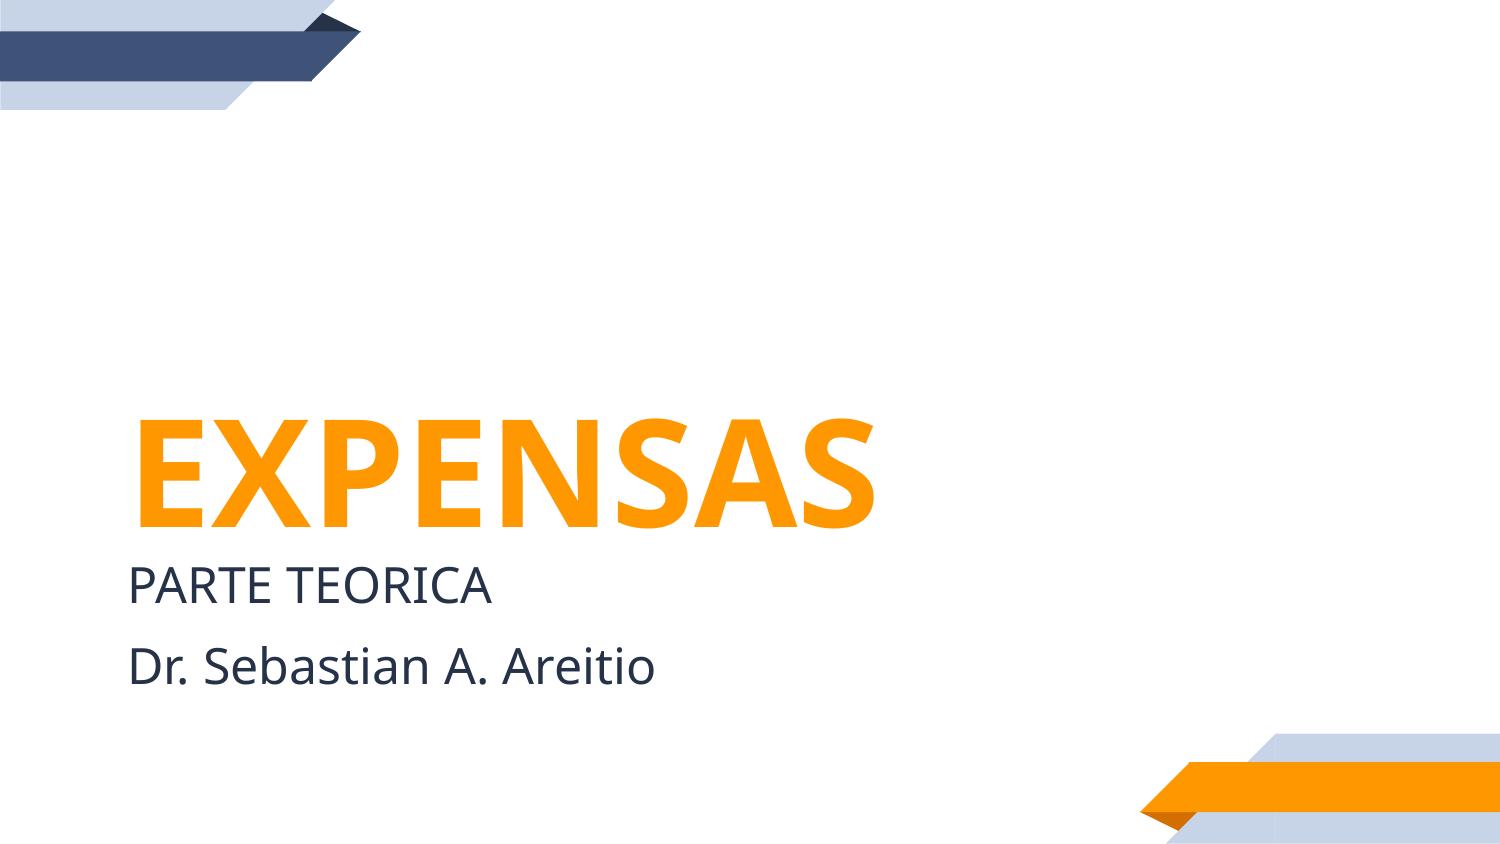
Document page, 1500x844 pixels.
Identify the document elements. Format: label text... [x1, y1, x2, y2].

subtitle PARTE TEORICA Dr. Sebastian A. Areitio [112, 559, 1026, 689]
title EXPENSAS [112, 372, 1026, 559]
